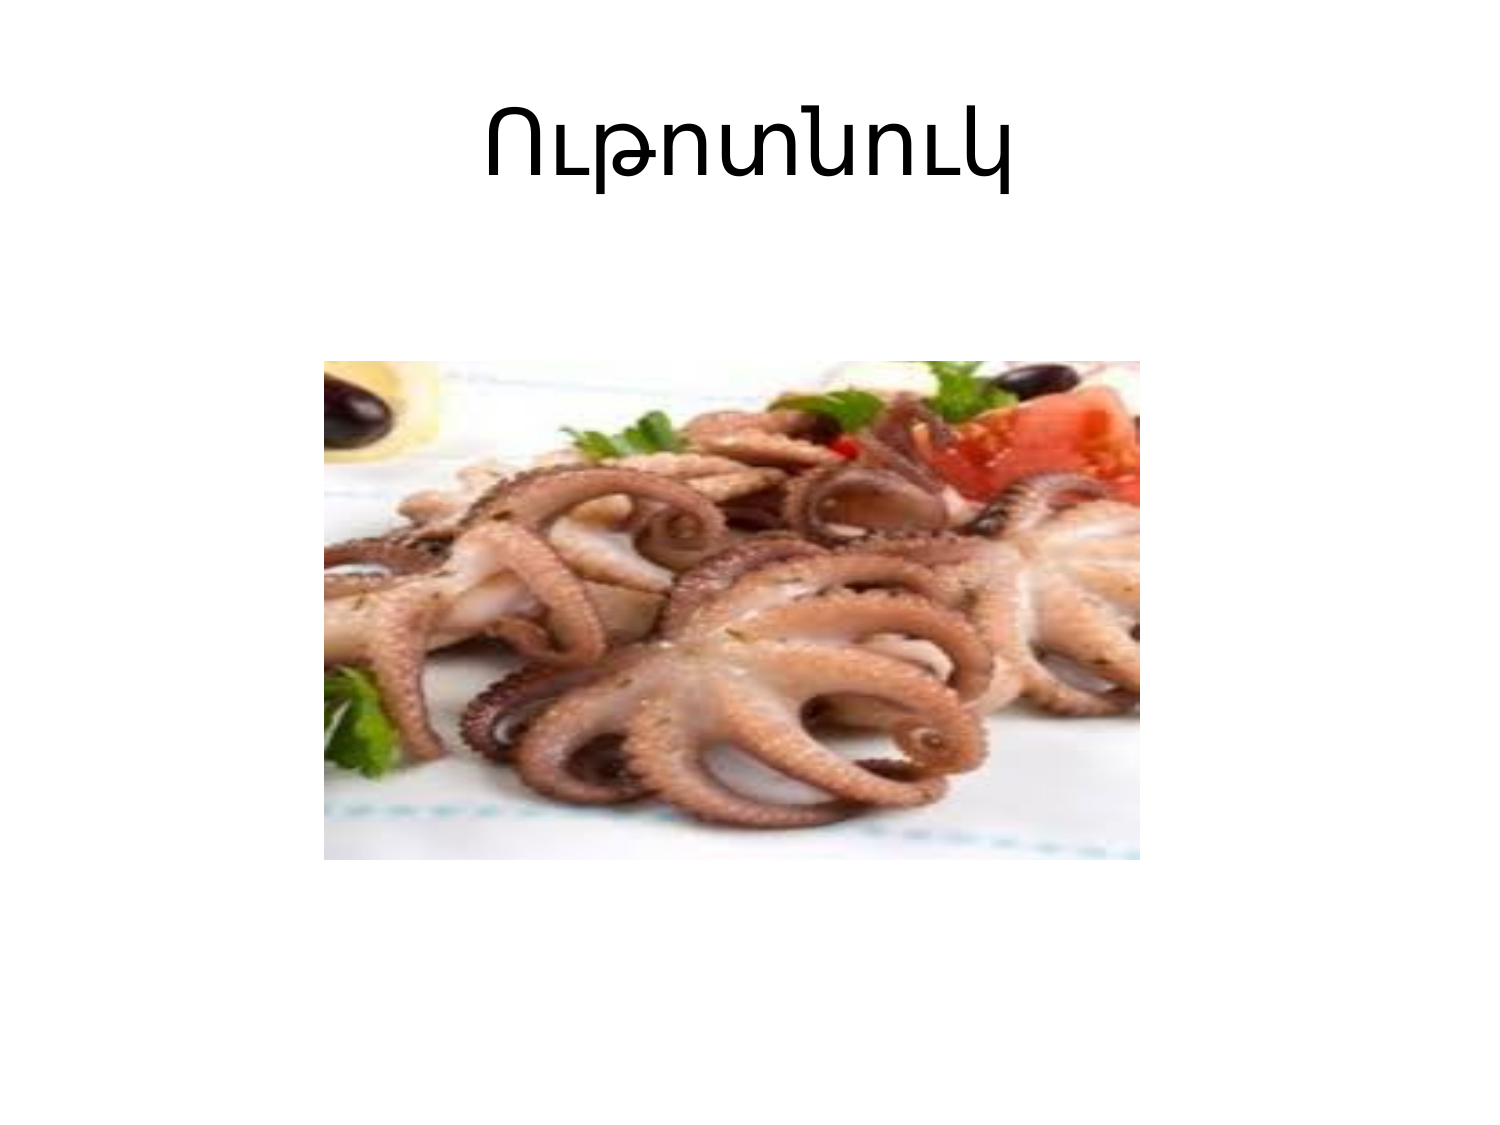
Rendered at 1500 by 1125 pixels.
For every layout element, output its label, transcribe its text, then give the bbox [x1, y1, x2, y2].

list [324, 361, 1140, 861]
title Ութոտնուկ [75, 45, 1425, 233]
